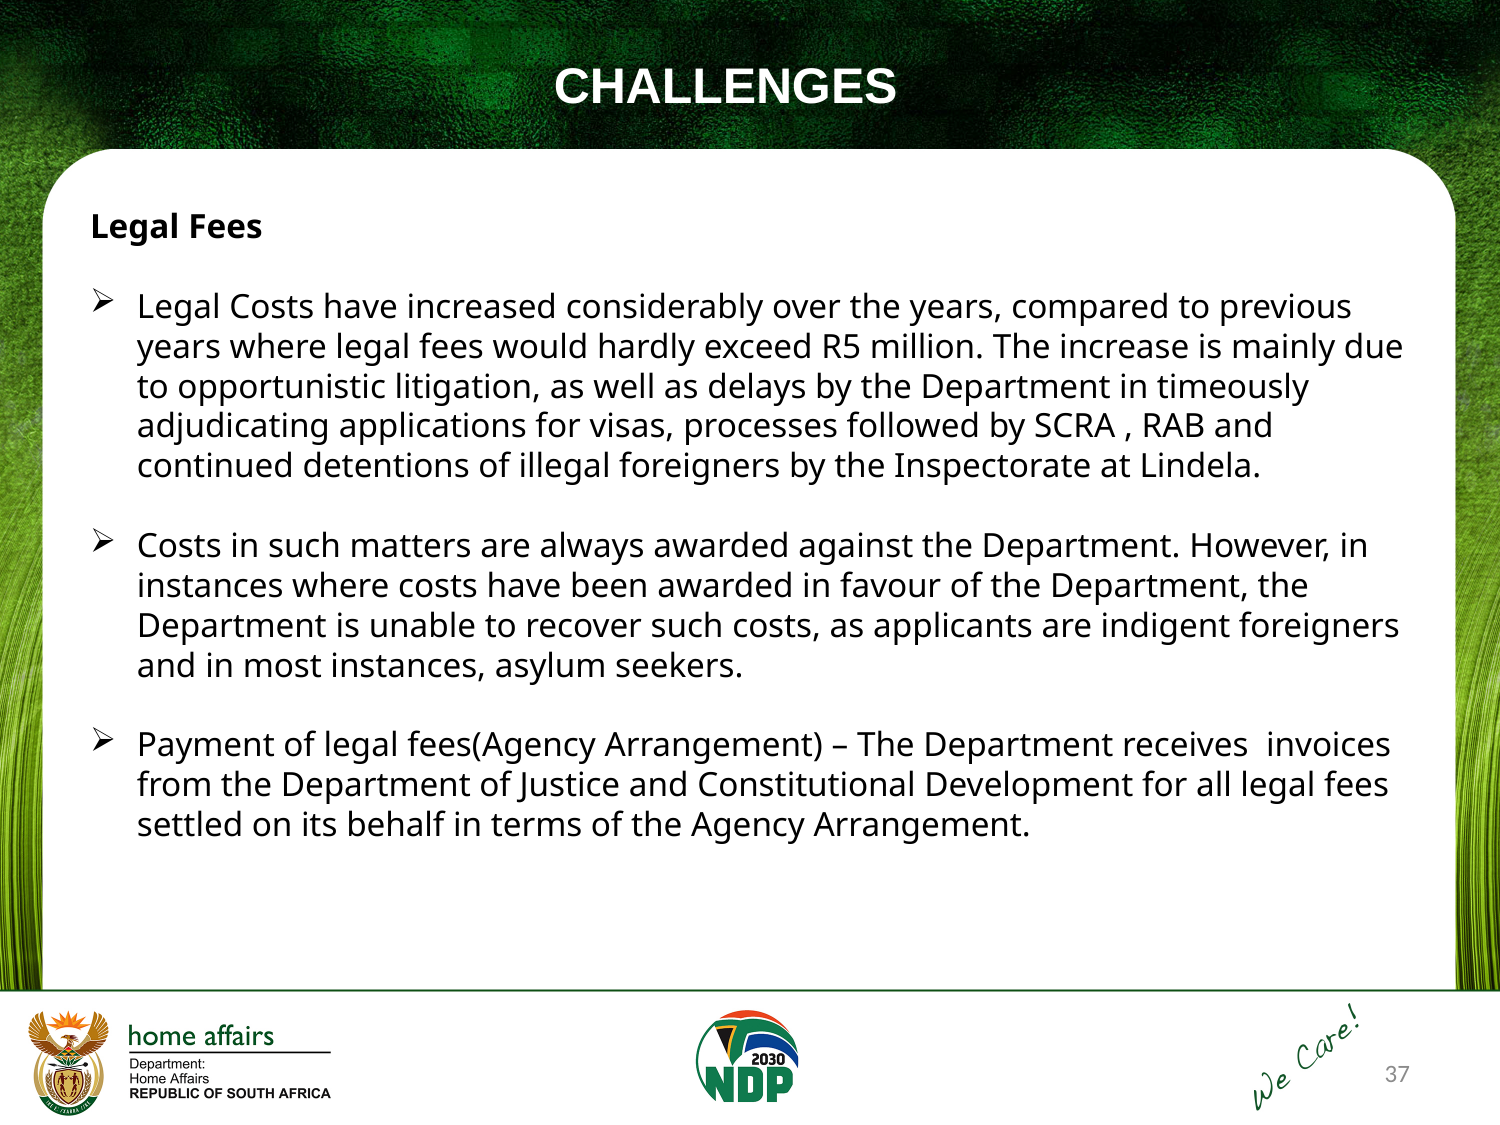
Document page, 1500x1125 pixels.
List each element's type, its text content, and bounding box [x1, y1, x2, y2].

text_box CHALLENGES [85, 46, 1367, 121]
slide_number 37 [1074, 1056, 1425, 1103]
footer [512, 1042, 988, 1103]
list Legal Fees Legal Costs have increased considerably over the years, compared to previous years where legal fees would hardly exceed R5 million. The increase is mainly due to opportunistic litigation, as well as delays by the Department in timeously adjudicating applications for visas, processes followed by SCRA , RAB and continued detentions of illegal foreigners by the Inspectorate at Lindela. Costs in such matters are always awarded against the Department. However, in instances where costs have been awarded in favour of the Department, the Department is unable to recover such costs, as applicants are indigent foreigners and in most instances, asylum seekers. Payment of legal fees(Agency Arrangement) – The Department receives invoices from the Department of Justice and Constitutional Development for all legal fees settled on its behalf in terms of the Agency Arrangement. [75, 197, 1425, 1056]
picture [0, 0, 1500, 1125]
